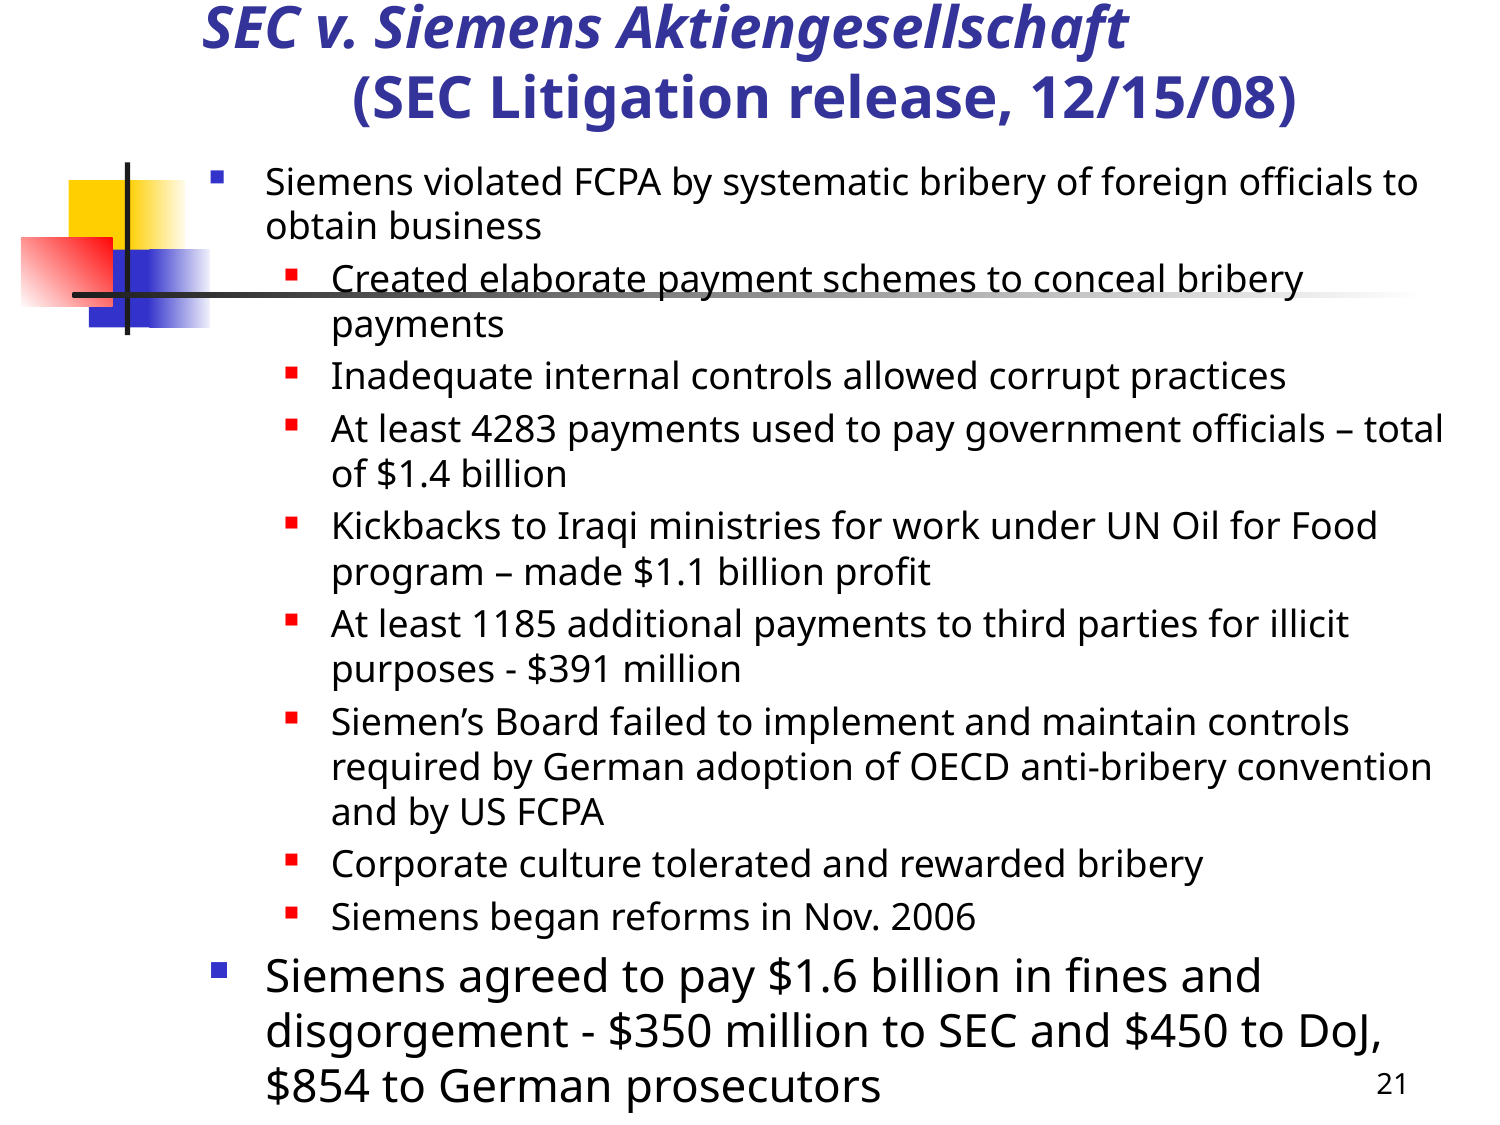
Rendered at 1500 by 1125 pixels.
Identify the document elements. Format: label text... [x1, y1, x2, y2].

slide_number 21 [1112, 1037, 1426, 1113]
list Siemens violated FCPA by systematic bribery of foreign officials to obtain business Created elaborate payment schemes to conceal bribery payments Inadequate internal controls allowed corrupt practices At least 4283 payments used to pay government officials – total of $1.4 billion Kickbacks to Iraqi ministries for work under UN Oil for Food program – made $1.1 billion profit At least 1185 additional payments to third parties for illicit purposes - $391 million Siemen’s Board failed to implement and maintain controls required by German adoption of OECD anti-bribery convention and by US FCPA Corporate culture tolerated and rewarded bribery Siemens began reforms in Nov. 2006 Siemens agreed to pay $1.6 billion in fines and disgorgement - $350 million to SEC and $450 to DoJ, $854 to German prosecutors [193, 149, 1470, 1007]
title SEC v. Siemens Aktiengesellschaft (SEC Litigation release, 12/15/08) [187, 12, 1467, 138]
